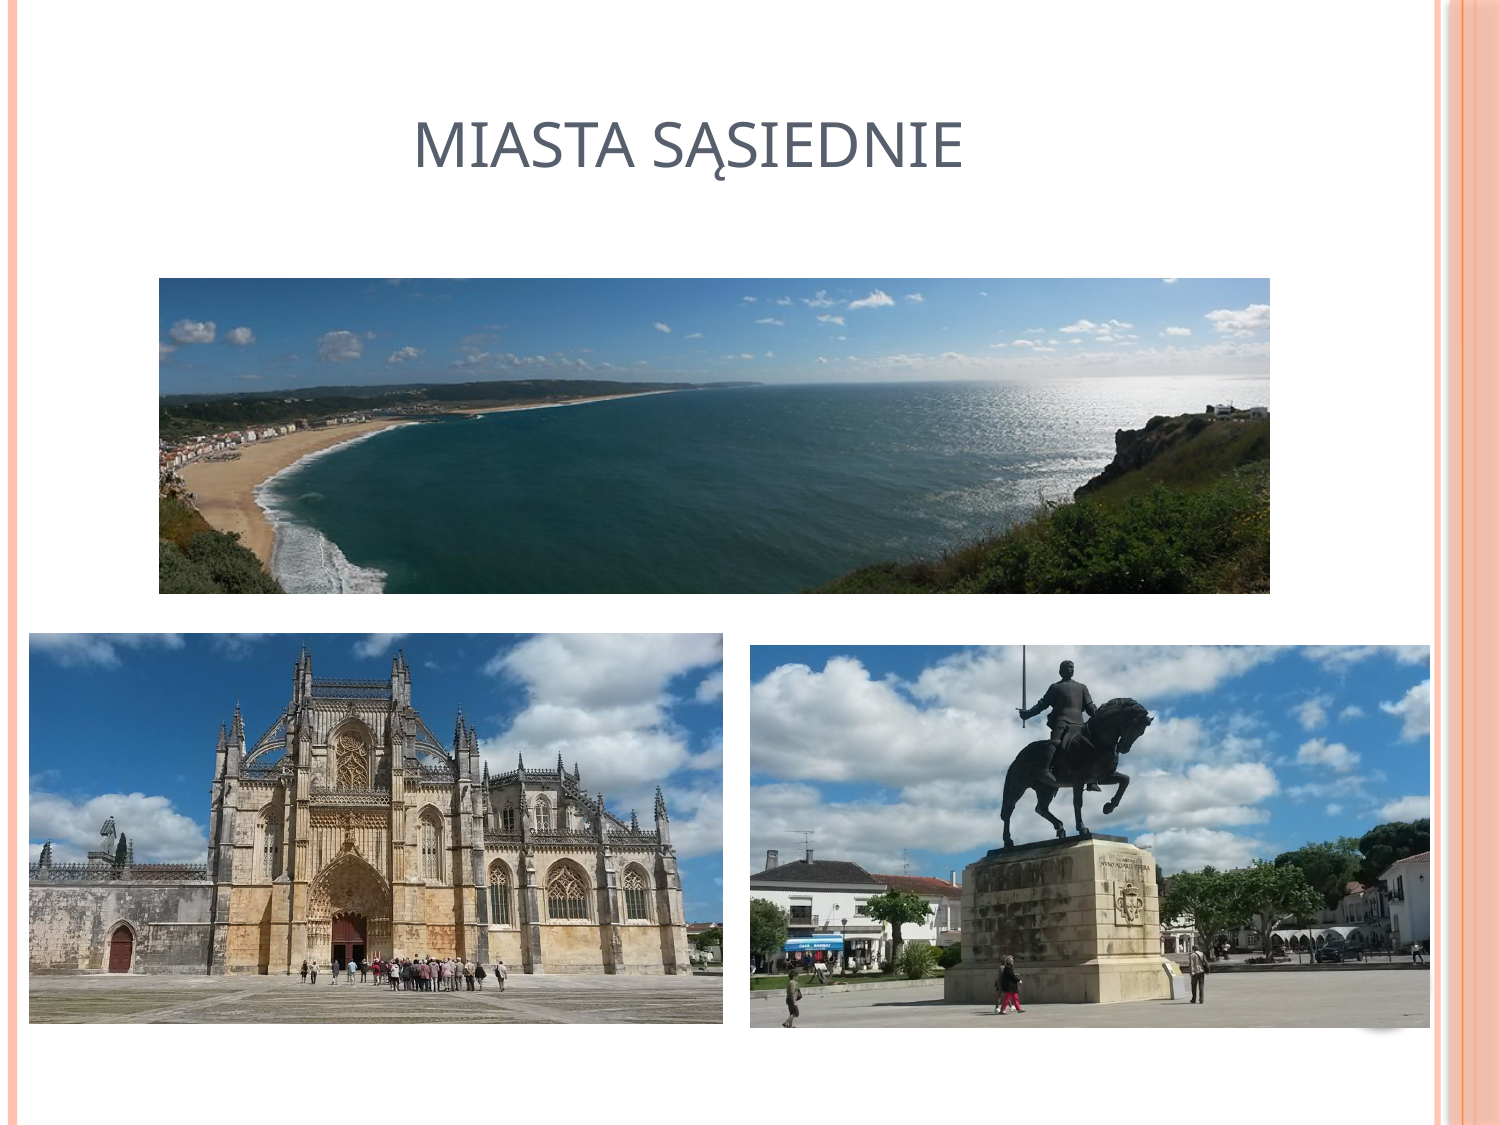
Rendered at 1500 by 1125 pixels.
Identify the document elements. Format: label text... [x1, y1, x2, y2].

picture [28, 632, 723, 1024]
picture [158, 278, 1271, 594]
picture [749, 644, 1431, 1029]
title Miasta sąsiednie [76, 0, 1302, 188]
